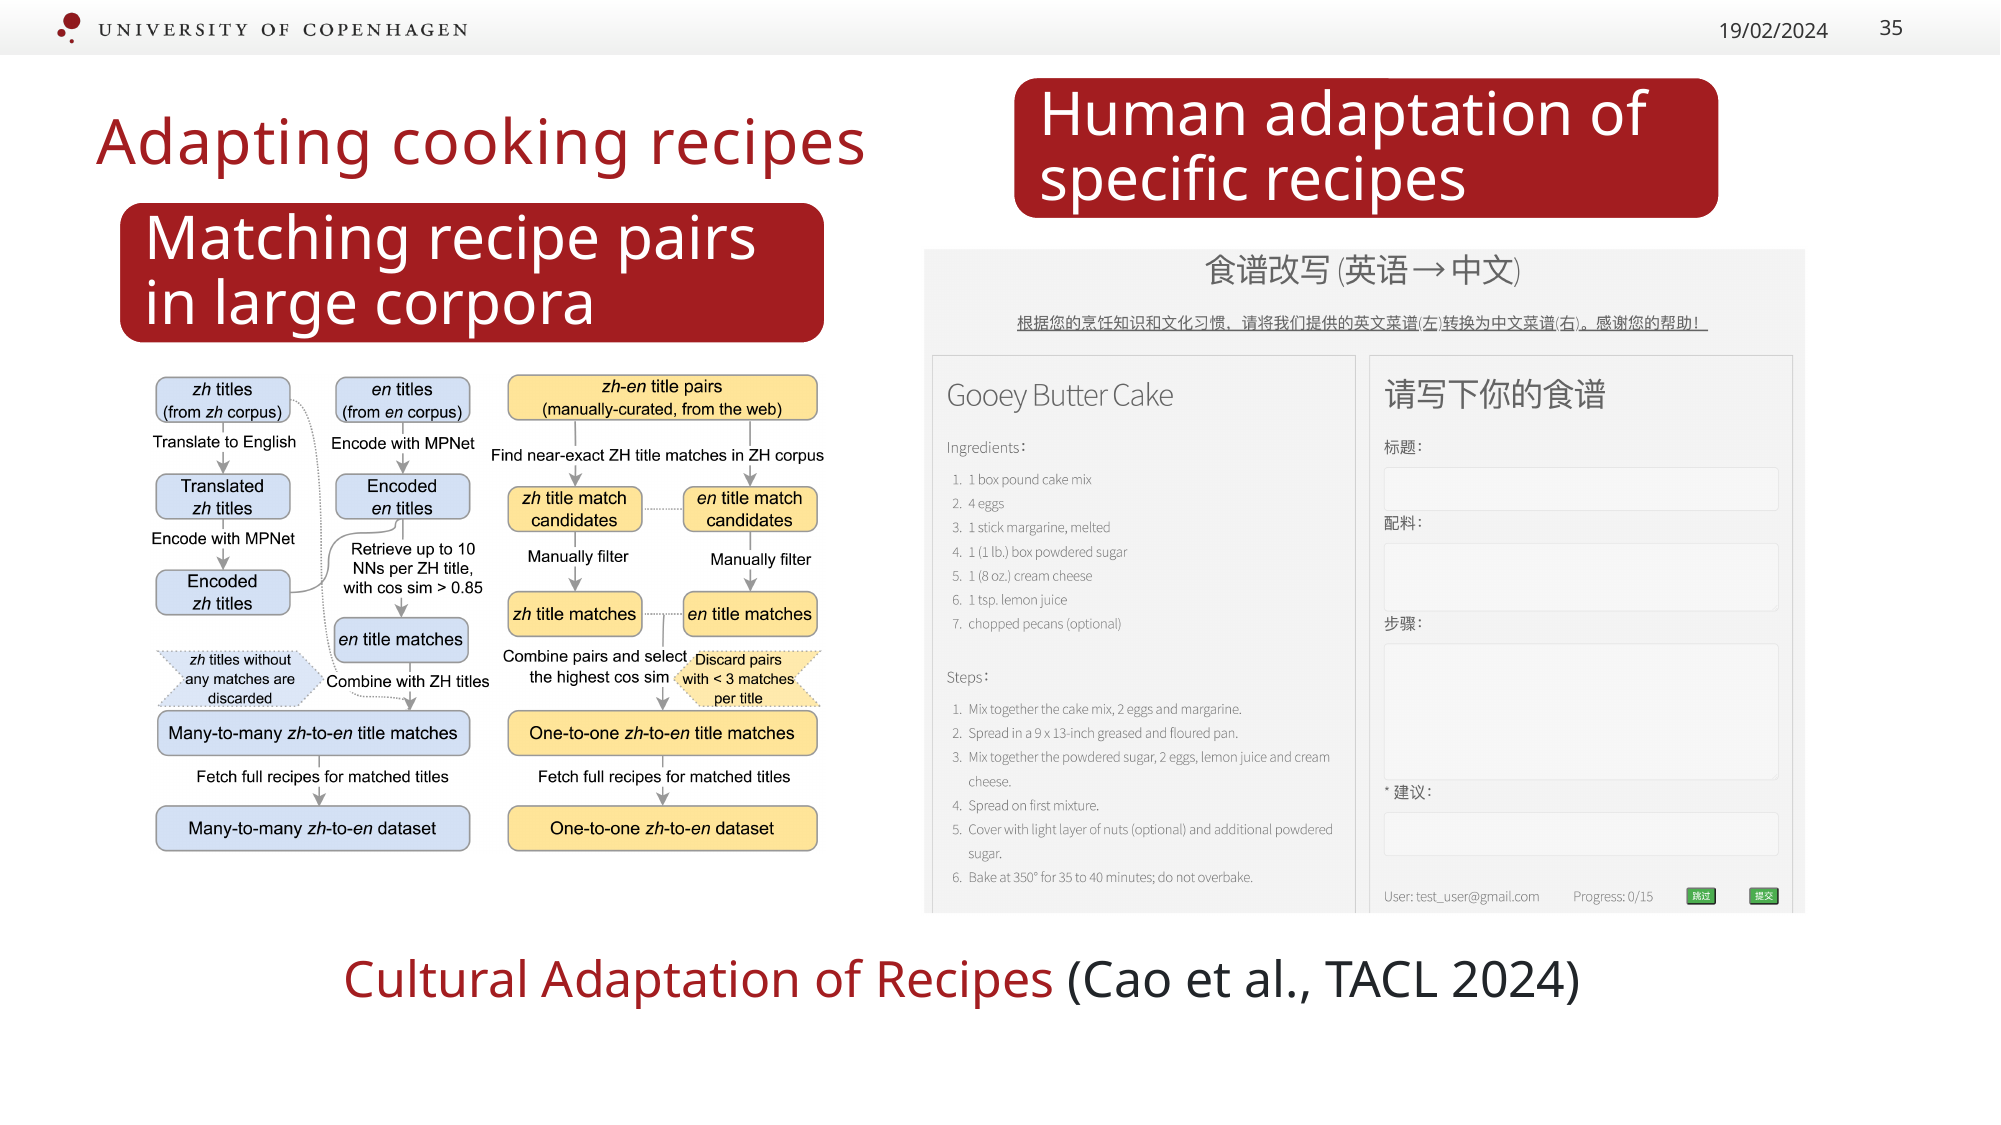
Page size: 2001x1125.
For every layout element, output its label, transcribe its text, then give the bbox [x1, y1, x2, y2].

slide_number 35 [1840, 14, 1904, 43]
picture [92, 15, 475, 42]
text_box Cultural Adaptation of Recipes (Cao et al., TACL 2024) [329, 939, 2000, 1023]
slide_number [1694, 14, 1829, 43]
title Adapting cooking recipes [96, 101, 1904, 244]
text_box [1013, 77, 1720, 219]
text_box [119, 201, 826, 344]
picture [150, 374, 826, 854]
picture [920, 246, 1808, 916]
